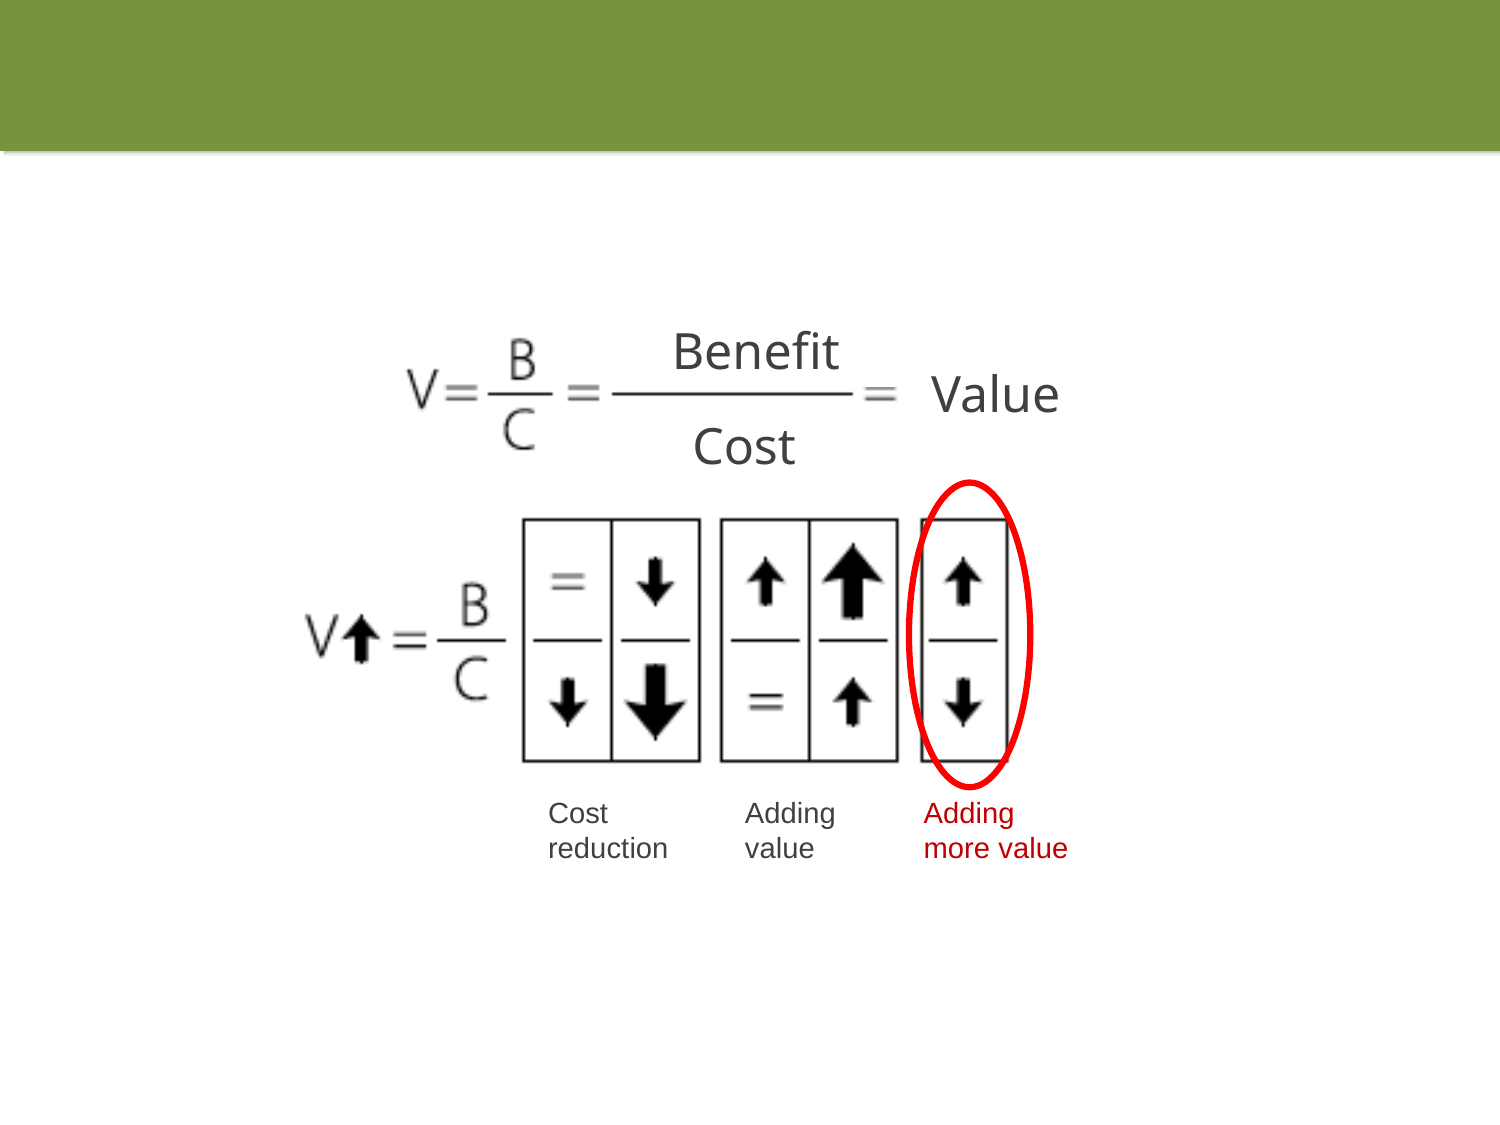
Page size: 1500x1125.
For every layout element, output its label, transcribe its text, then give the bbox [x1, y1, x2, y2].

text_box [0, 0, 1500, 150]
text_box Cost reduction [525, 786, 684, 872]
text_box Adding value [730, 787, 860, 872]
text_box [942, 774, 998, 790]
text_box Adding more value [908, 786, 1152, 872]
text_box [939, 491, 1000, 499]
picture [265, 500, 1079, 765]
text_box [336, 312, 1200, 483]
